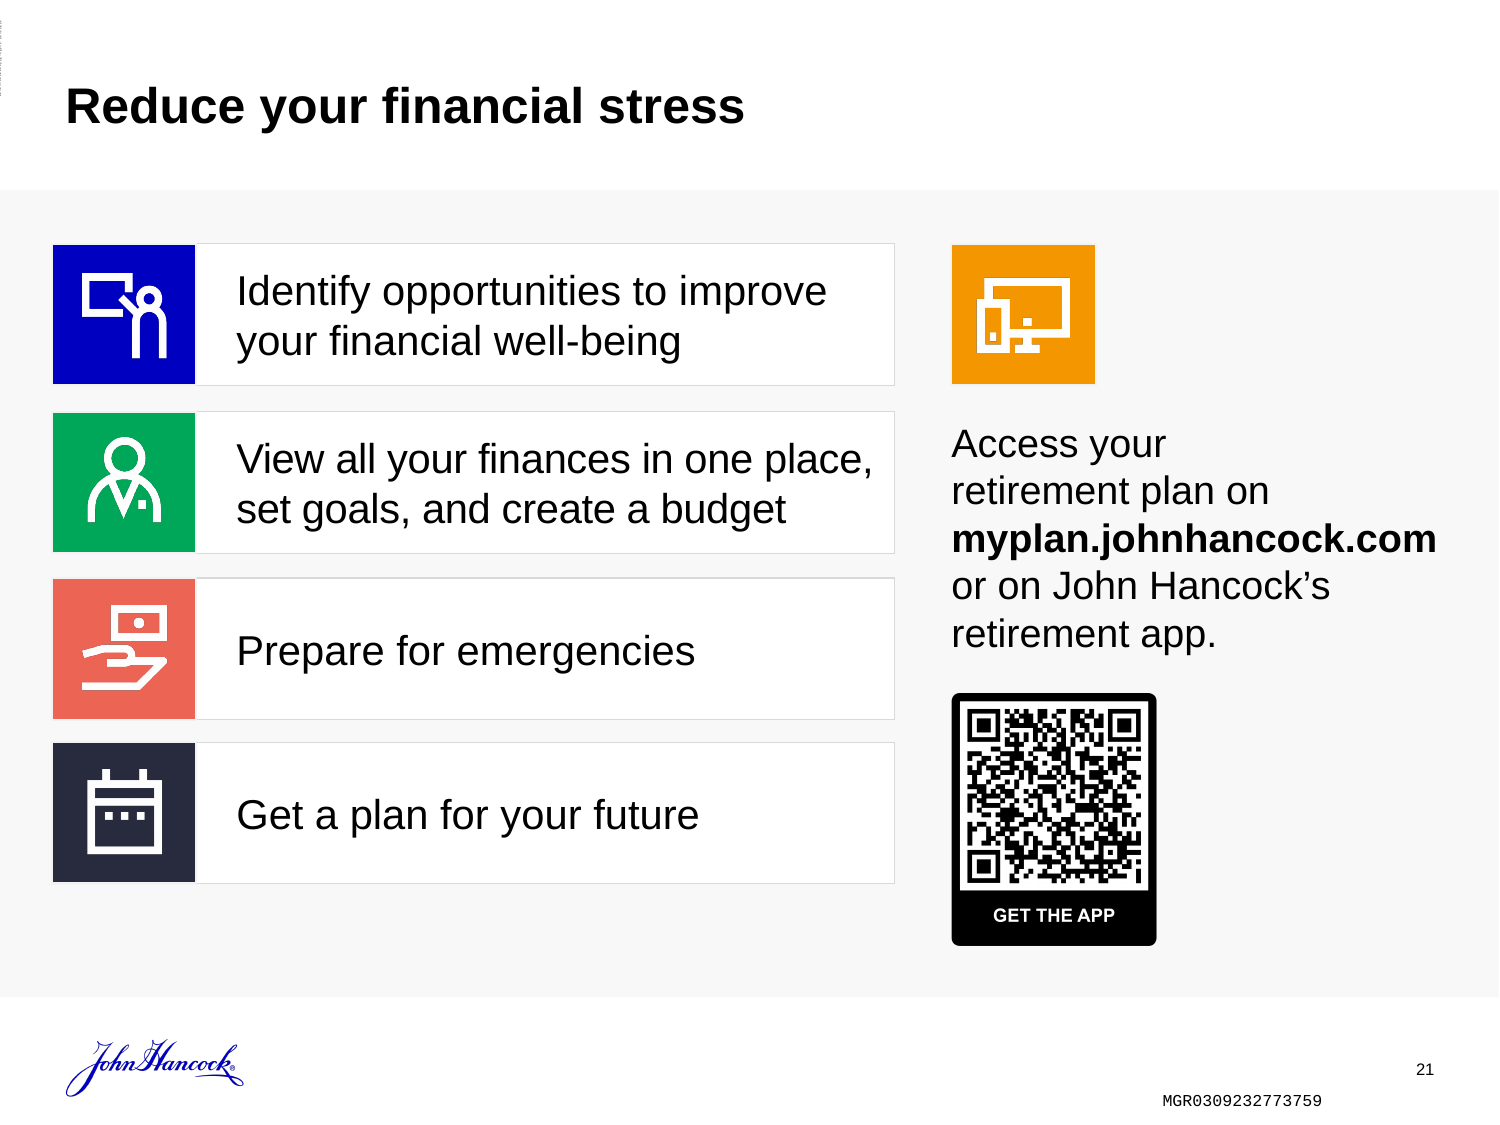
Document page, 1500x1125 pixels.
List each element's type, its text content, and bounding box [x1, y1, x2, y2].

text_box [197, 741, 896, 885]
picture [77, 600, 172, 695]
picture [77, 764, 172, 859]
picture [928, 693, 1180, 946]
text_box [0, 189, 1500, 998]
text_box Prepare for emergencies [221, 615, 749, 681]
text_box Access your retirement plan on myplan.johnhancock.com or on John Hancock’s retirement app. [936, 410, 1459, 663]
picture [34, 1027, 275, 1105]
picture [971, 260, 1075, 364]
text_box Get a plan for your future [221, 780, 870, 845]
text_box MGR0309232773759 [1162, 1089, 1500, 1117]
picture [77, 268, 171, 363]
title Reduce your financial stress [65, 77, 1437, 208]
text_box View all your finances in one place, set goals, and create a budget [221, 424, 897, 540]
text_box [197, 411, 896, 554]
text_box [197, 243, 896, 386]
text_box [51, 577, 197, 721]
text_box [197, 577, 896, 721]
text_box [51, 243, 197, 386]
text_box [51, 411, 197, 554]
picture [77, 432, 171, 527]
slide_number 21 [1399, 1049, 1435, 1079]
text_box [950, 243, 1097, 386]
text_box [51, 741, 197, 885]
text_box Identify opportunities to improve your financial well-being [221, 256, 870, 372]
